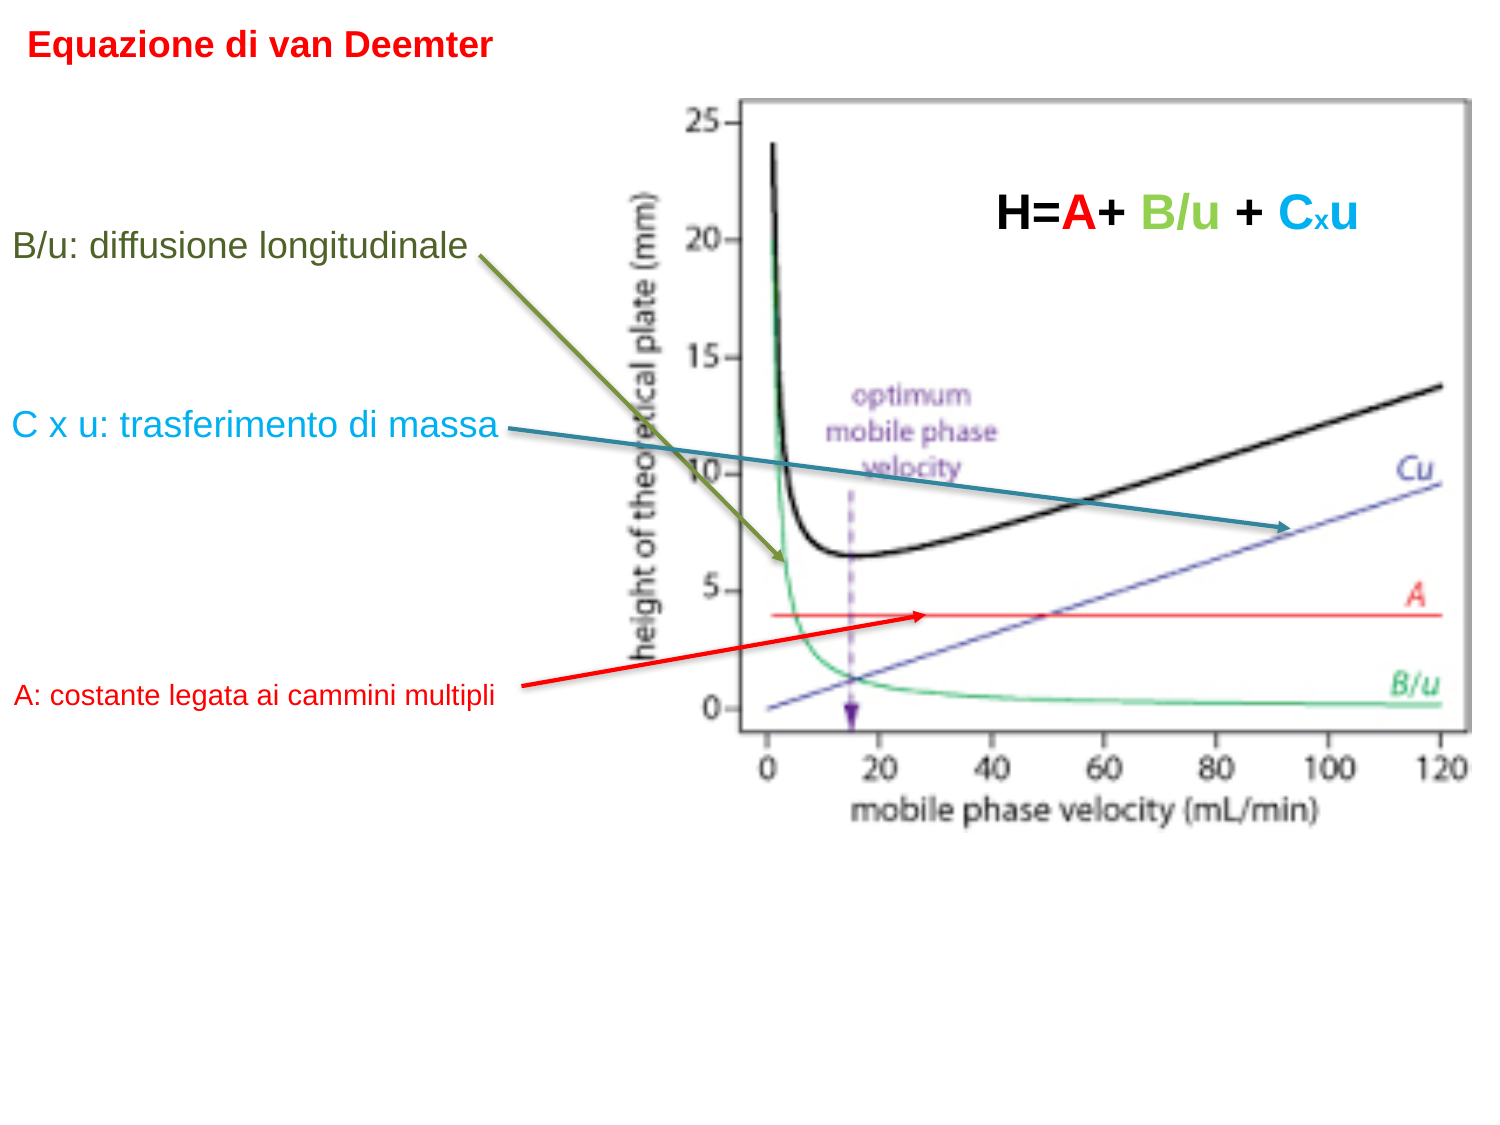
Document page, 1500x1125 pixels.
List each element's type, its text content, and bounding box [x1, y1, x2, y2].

text_box A: costante legata ai cammini multipli [6, 668, 504, 719]
text_box Equazione di van Deemter [19, 12, 502, 73]
picture [624, 97, 1472, 833]
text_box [521, 614, 927, 687]
text_box B/u: diffusione longitudinale [4, 213, 477, 274]
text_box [507, 427, 1291, 529]
text_box C x u: trasferimento di massa [3, 392, 479, 453]
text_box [479, 254, 786, 563]
